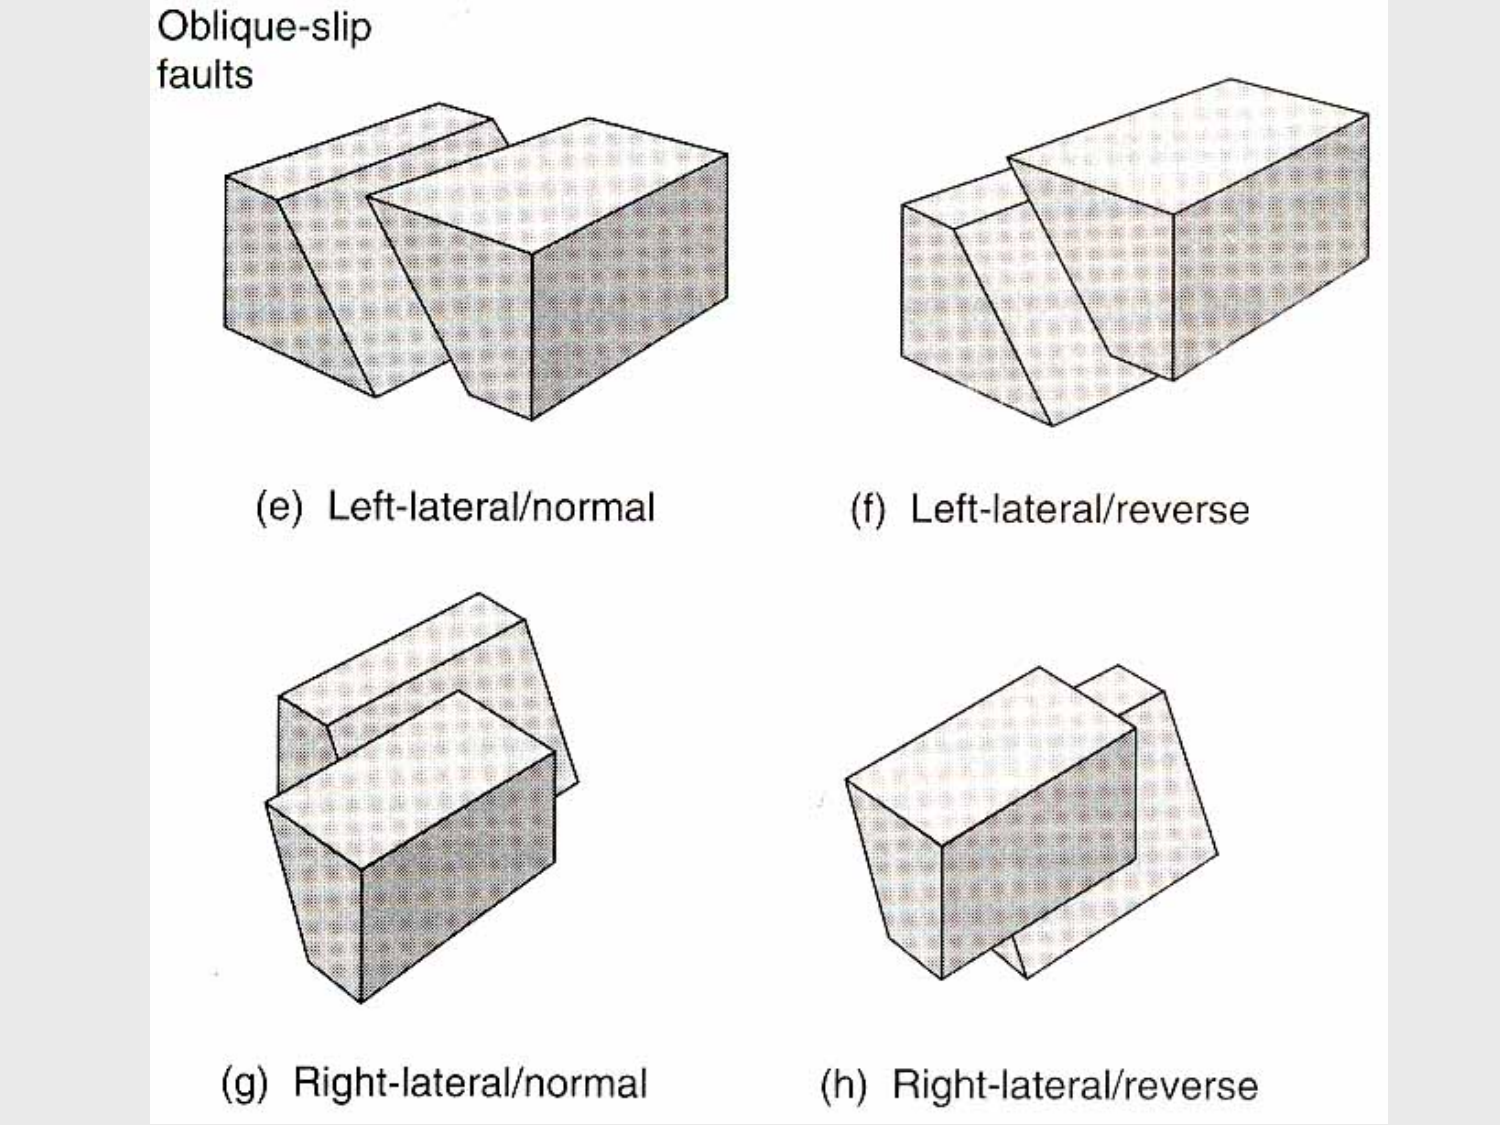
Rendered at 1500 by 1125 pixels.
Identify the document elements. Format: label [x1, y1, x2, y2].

picture [149, 0, 1388, 1124]
